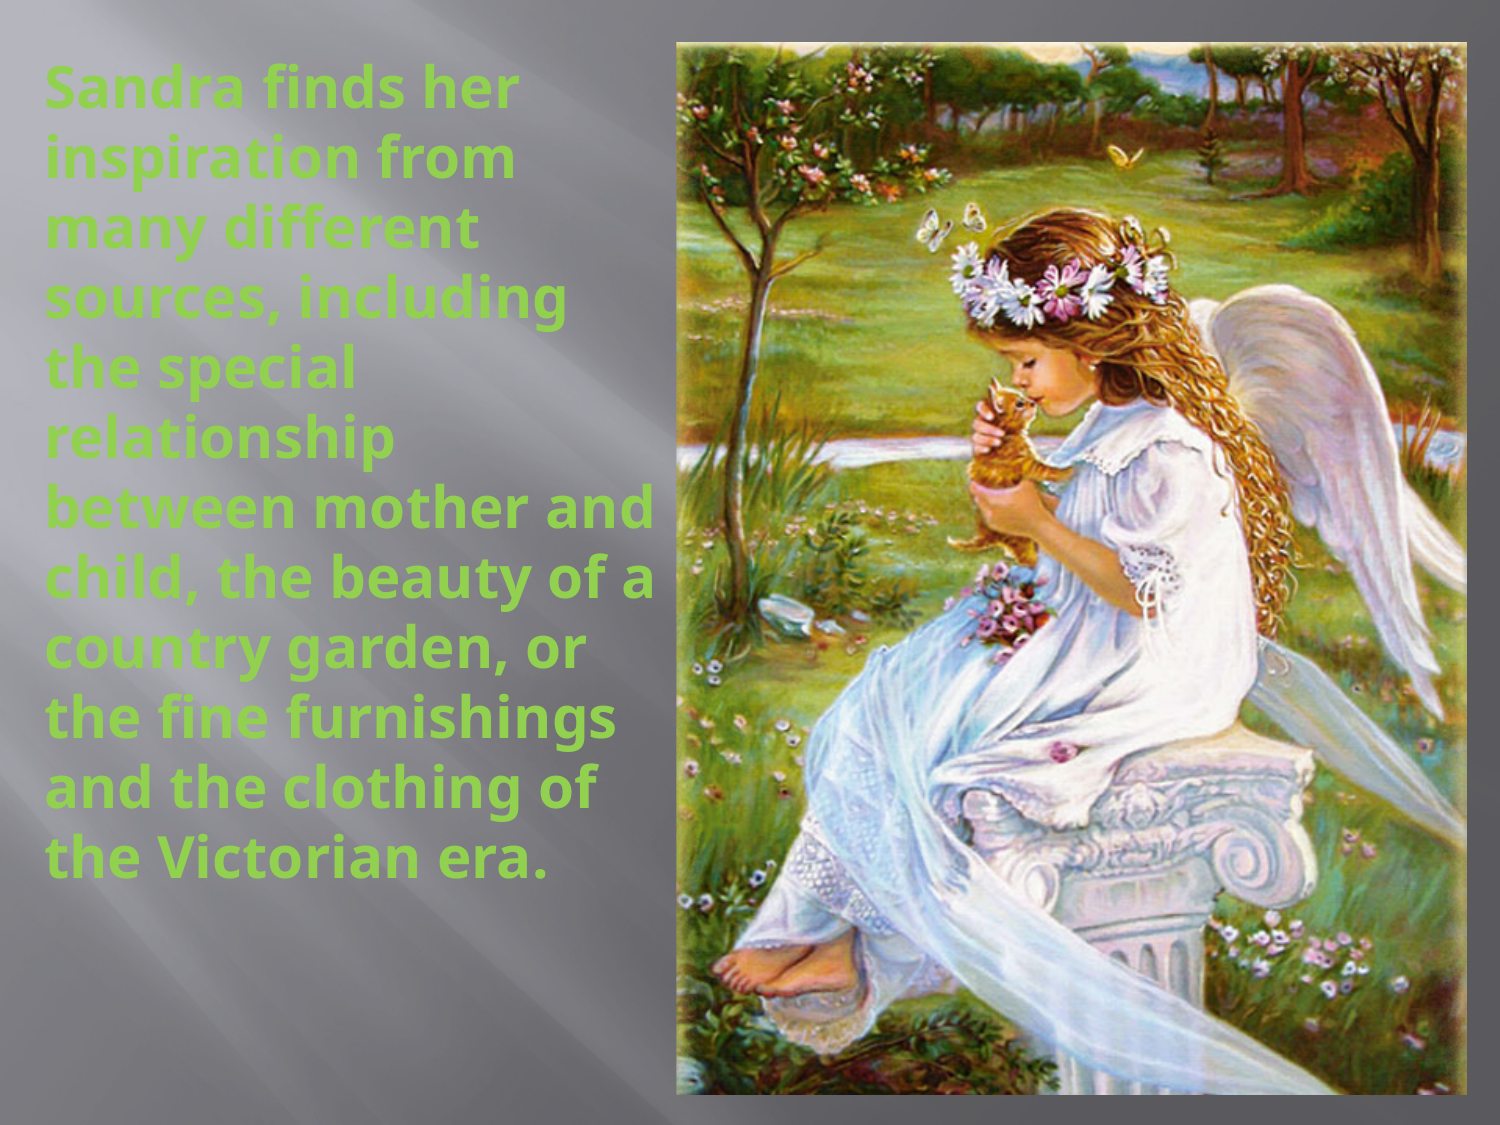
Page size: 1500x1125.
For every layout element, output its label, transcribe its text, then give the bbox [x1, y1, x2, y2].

picture [676, 42, 1468, 1095]
text_box Sandra finds her inspiration from many different sources, including the special relationship between mother and child, the beauty of a country garden, or the fine furnishings and the clothing of the Victorian era. [29, 42, 676, 898]
